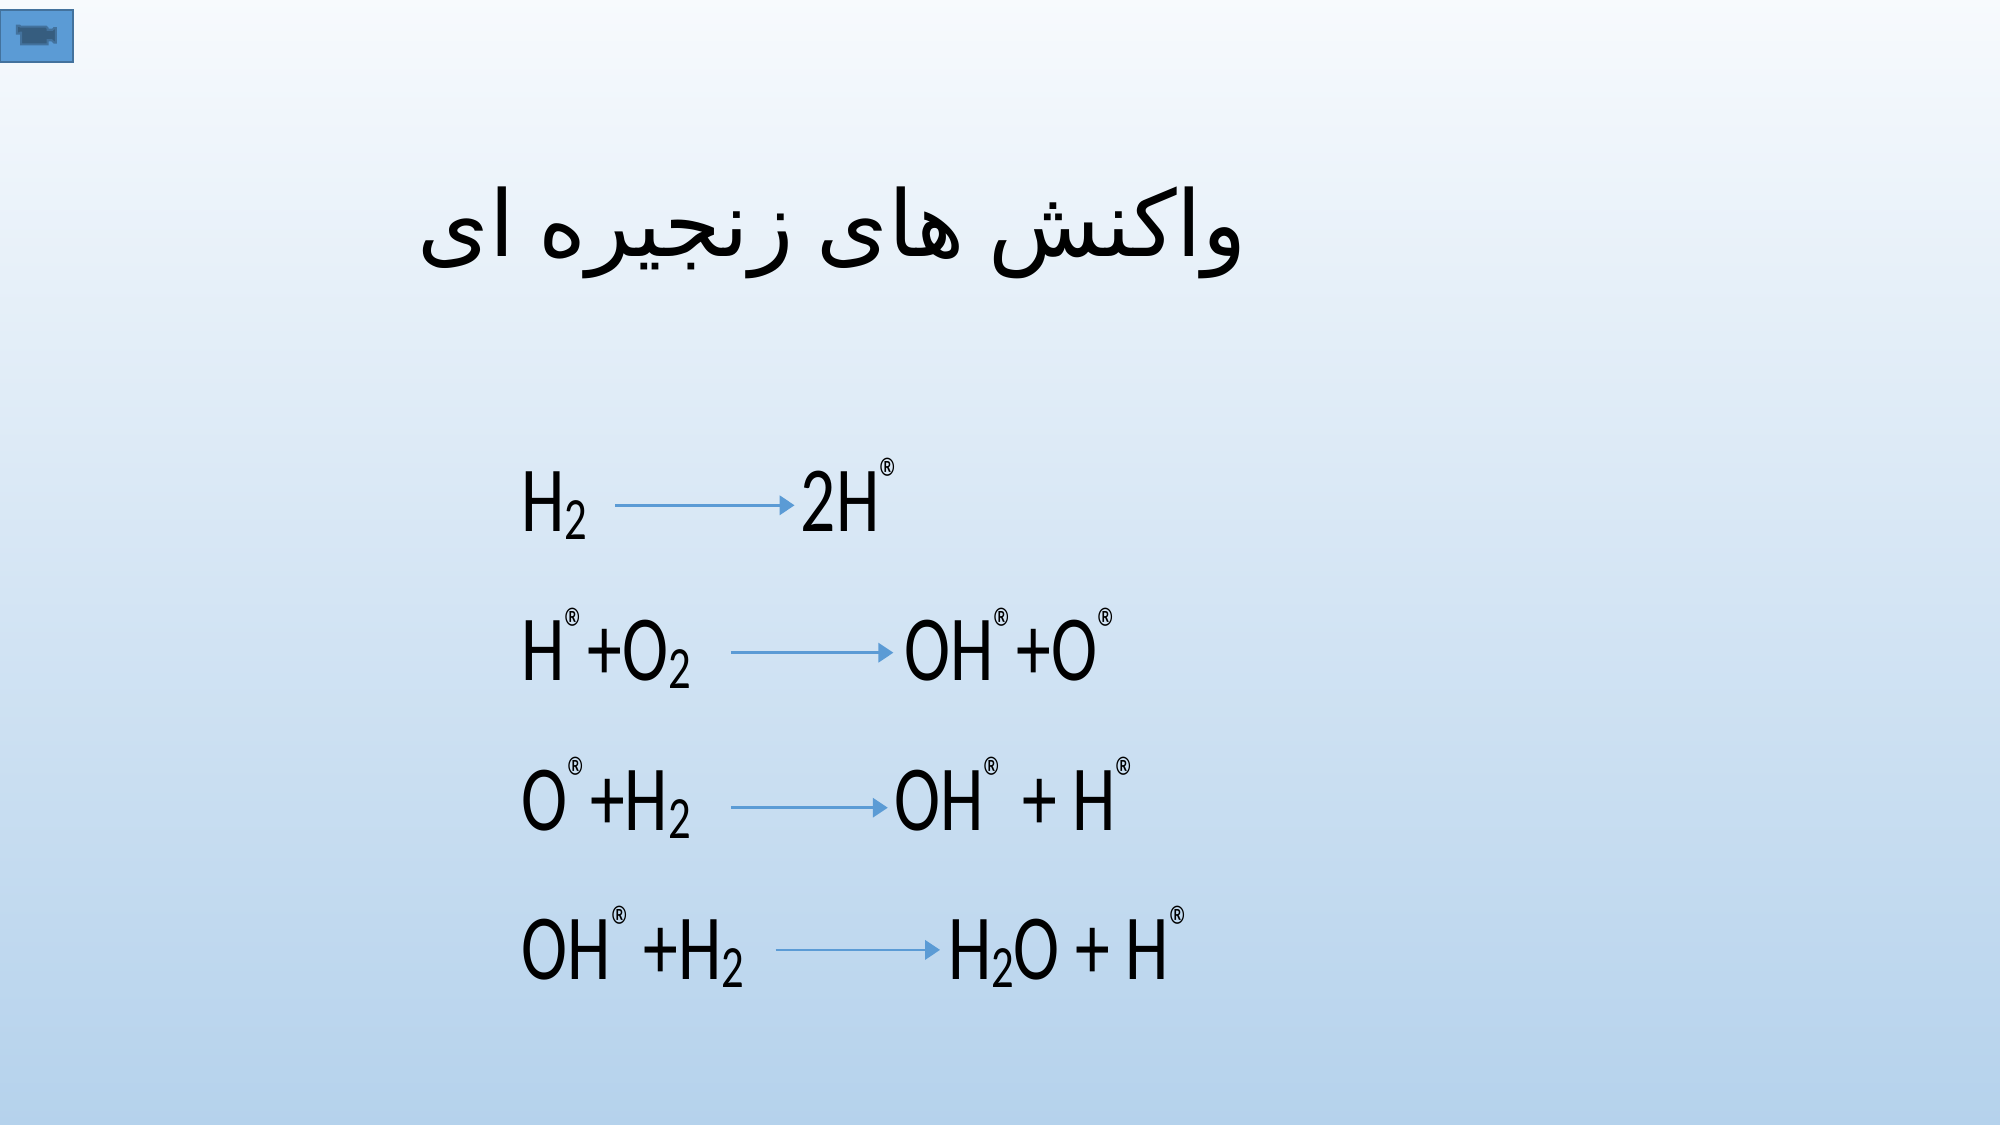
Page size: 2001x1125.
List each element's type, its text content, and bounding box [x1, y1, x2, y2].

title واکنش های زنجیره ای [0, 59, 1863, 393]
text_box [0, 9, 74, 63]
picture [521, 442, 1687, 1042]
